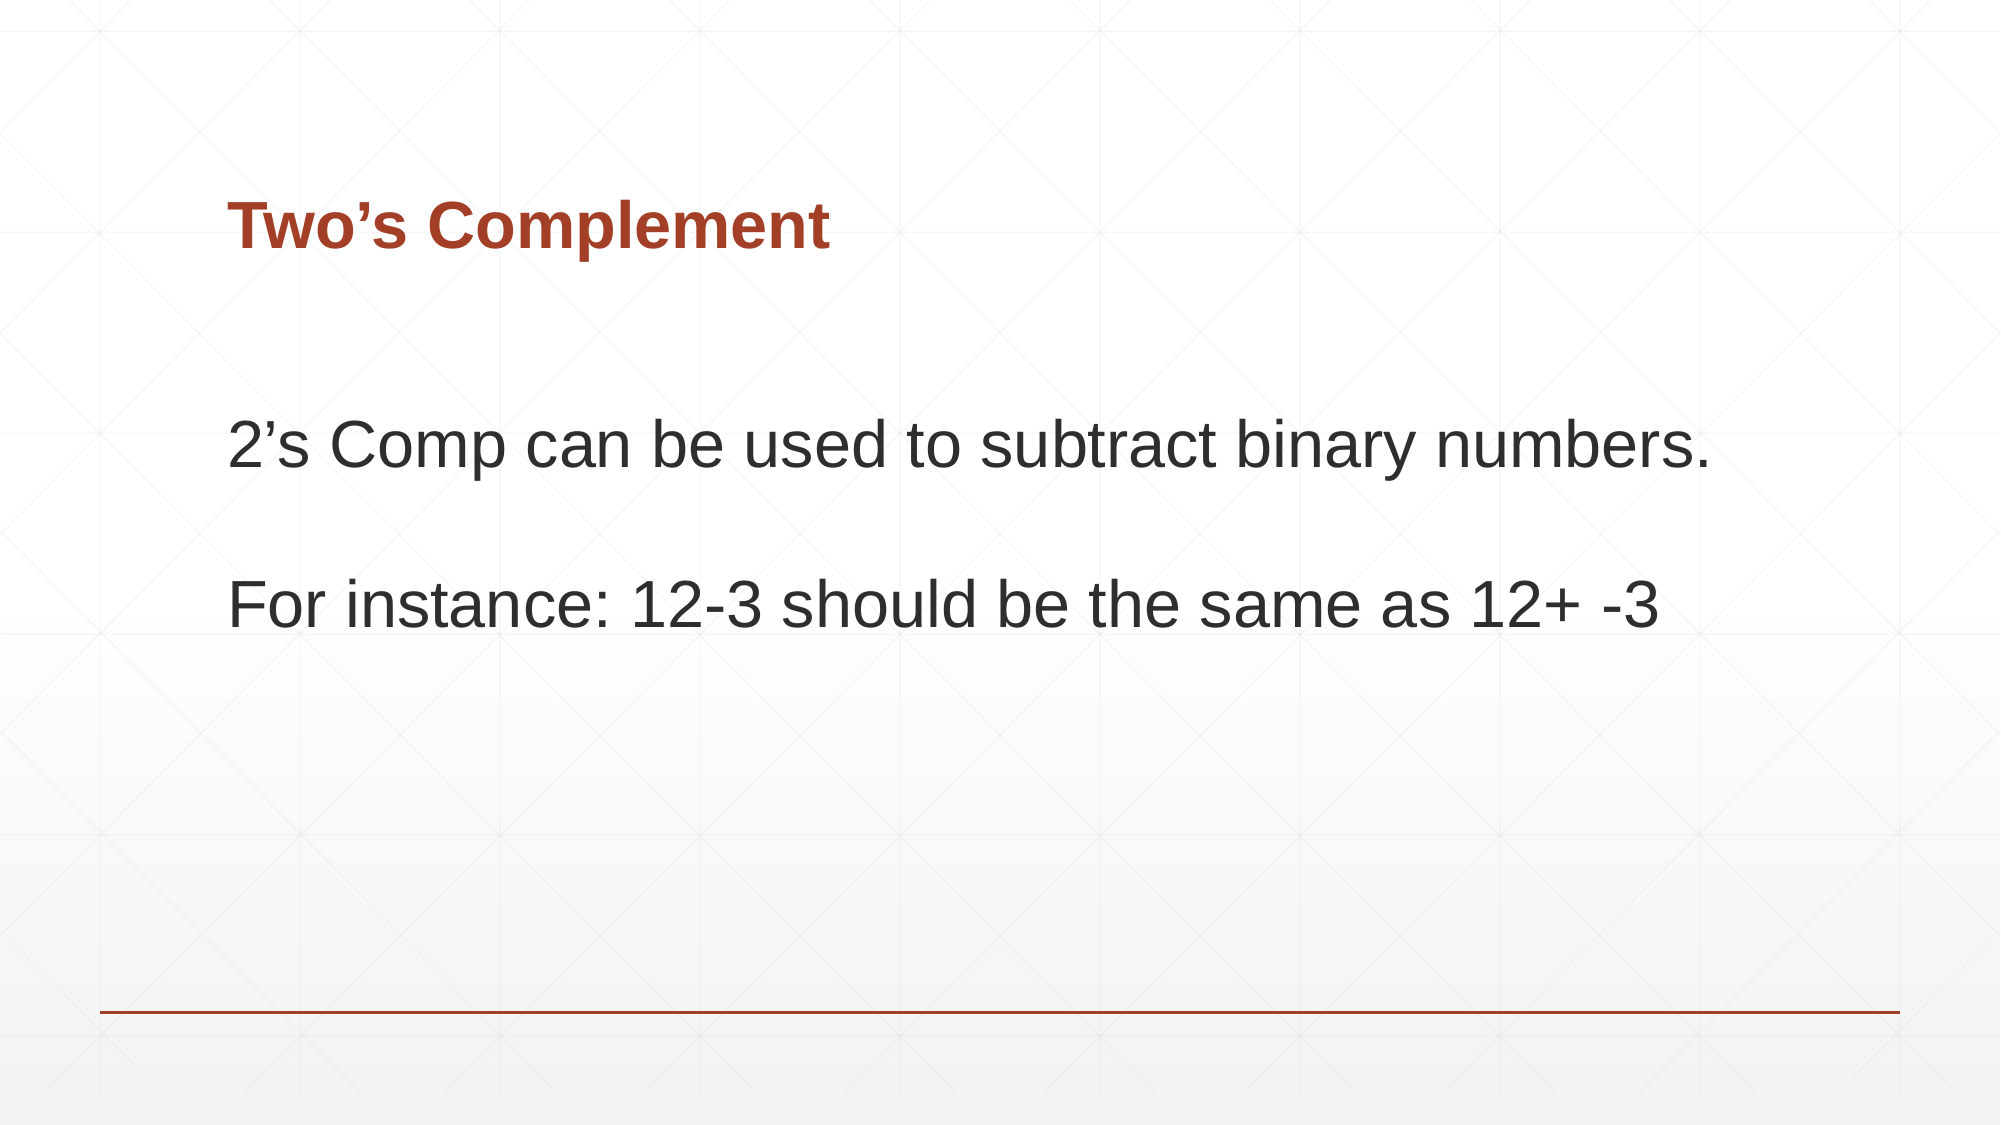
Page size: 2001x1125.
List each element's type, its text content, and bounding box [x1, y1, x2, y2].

text_box 2’s Comp can be used to subtract binary numbers. For instance: 12-3 should be the same as 12+ -3 [212, 393, 1890, 648]
title Two’s Complement [212, 82, 1788, 271]
